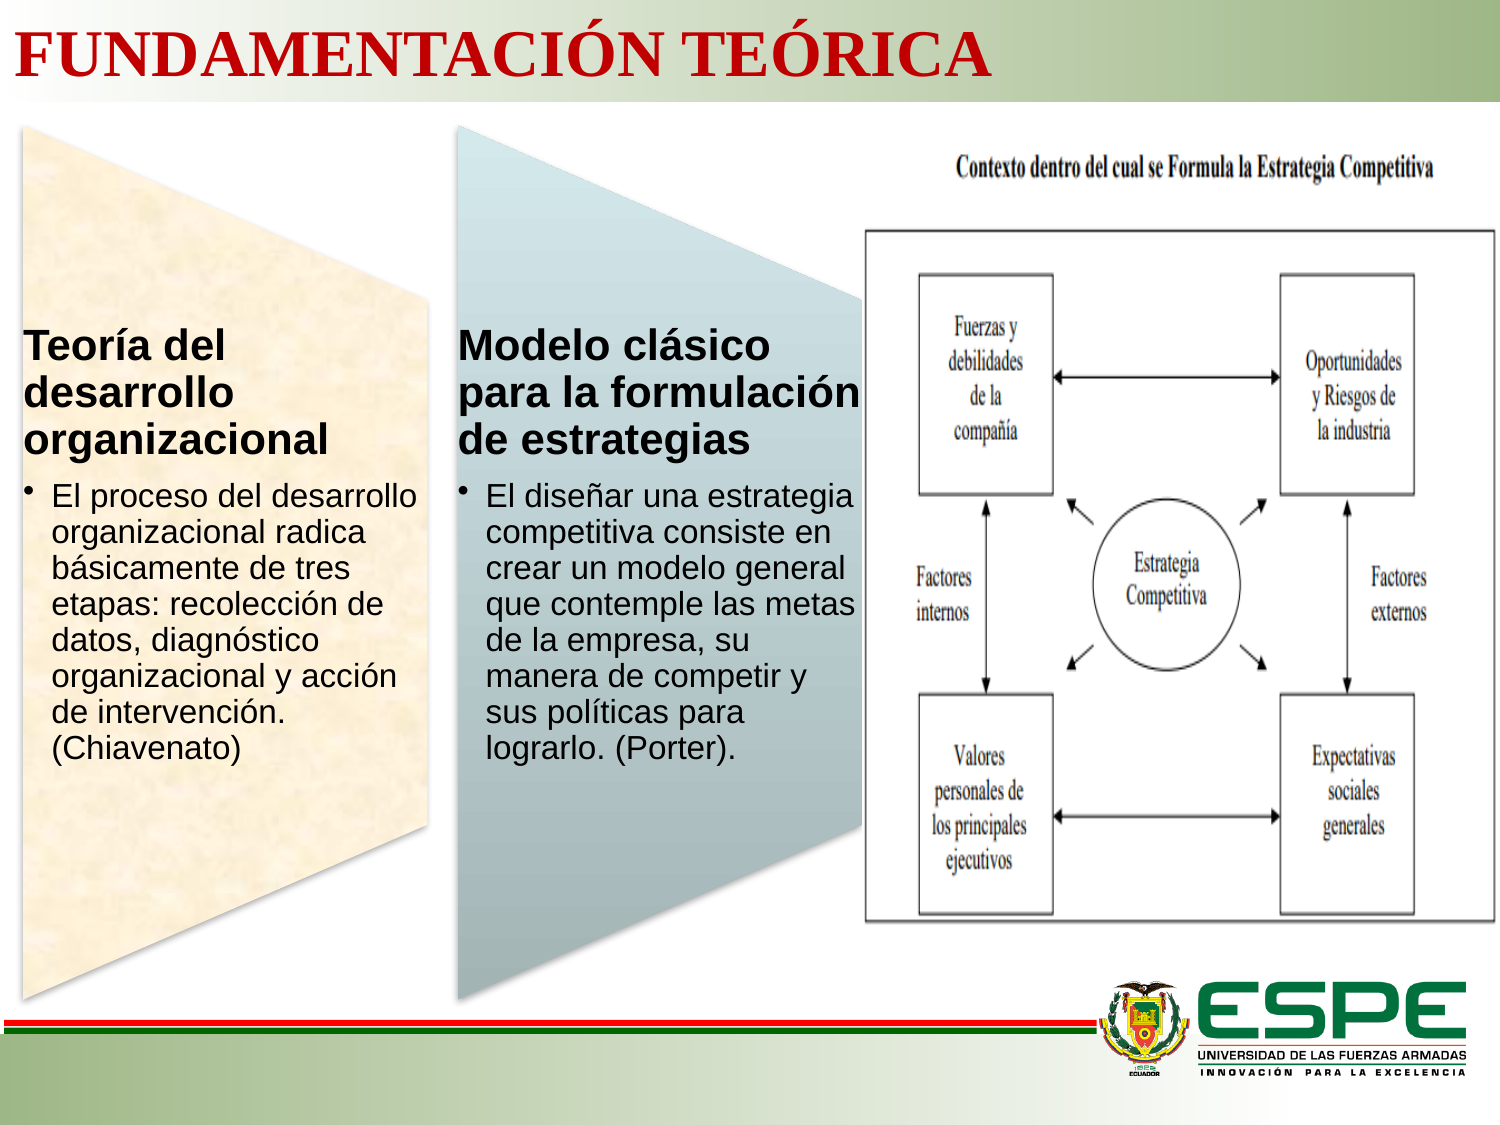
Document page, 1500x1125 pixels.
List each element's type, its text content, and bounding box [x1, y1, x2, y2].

picture [861, 146, 1500, 929]
text_box FUNDAMENTACIÓN TEÓRICA [0, 2, 1046, 97]
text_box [22, 125, 863, 1000]
picture [1099, 981, 1466, 1076]
